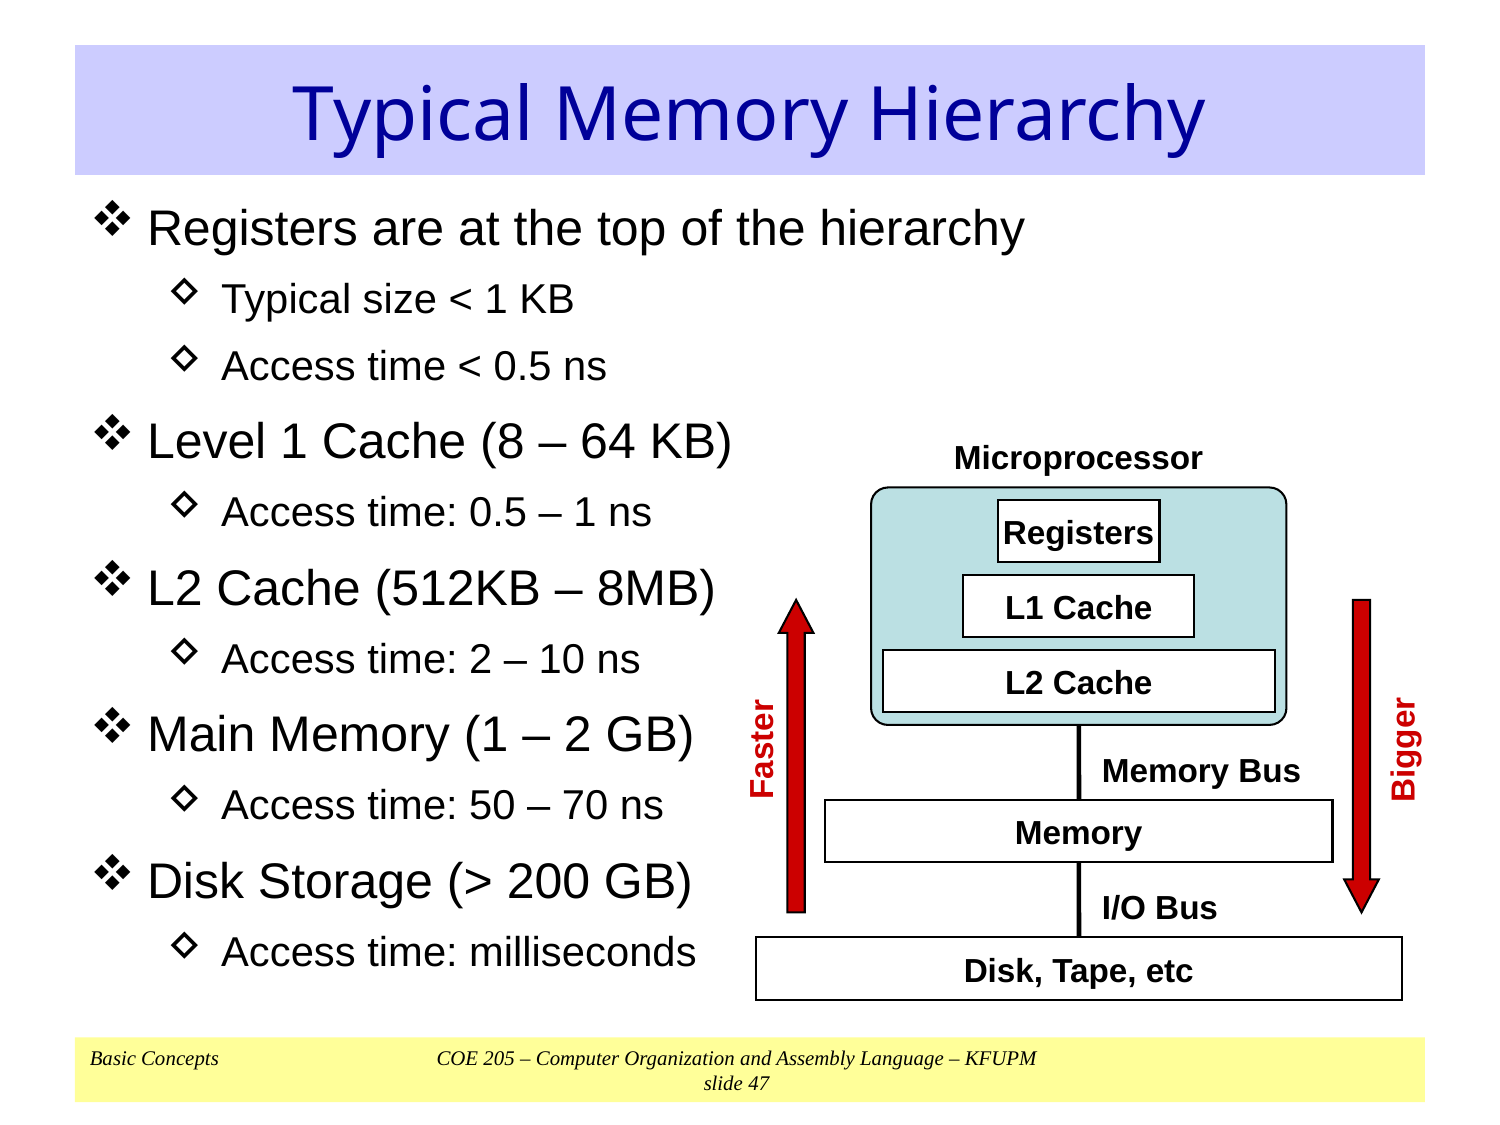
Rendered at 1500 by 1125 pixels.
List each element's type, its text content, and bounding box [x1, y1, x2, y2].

list Registers are at the top of the hierarchy Typical size < 1 KB Access time < 0.5 ns Level 1 Cache (8 – 64 KB) Access time: 0.5 – 1 ns L2 Cache (512KB – 8MB) Access time: 2 – 10 ns Main Memory (1 – 2 GB) Access time: 50 – 70 ns Disk Storage (> 200 GB) Access time: milliseconds [74, 187, 1426, 1032]
title Typical Memory Hierarchy [74, 44, 1426, 176]
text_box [732, 424, 1430, 1001]
